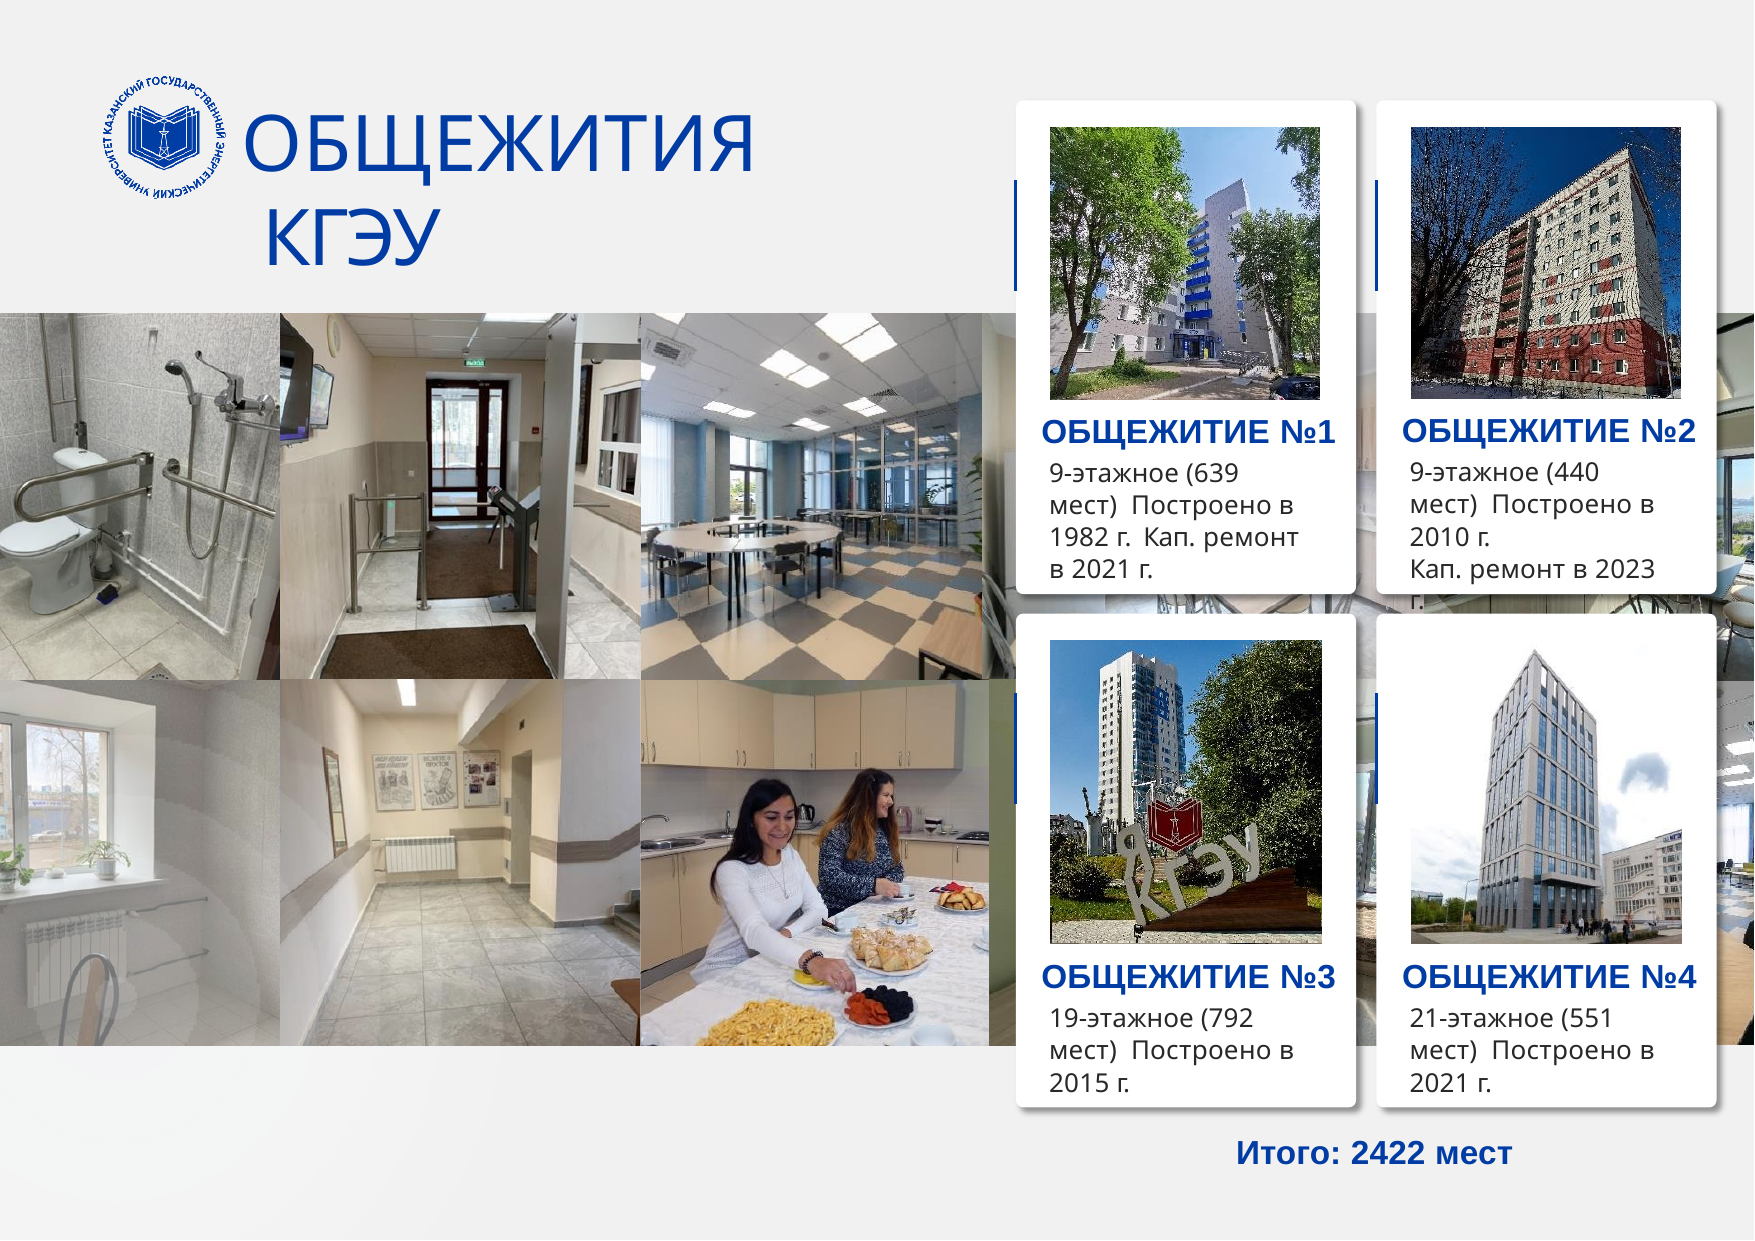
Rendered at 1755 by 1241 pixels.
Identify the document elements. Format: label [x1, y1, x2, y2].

text_box [0, 0, 1755, 1241]
text_box [103, 76, 1681, 399]
text_box [1014, 95, 1730, 945]
text_box [1011, 949, 1370, 1121]
